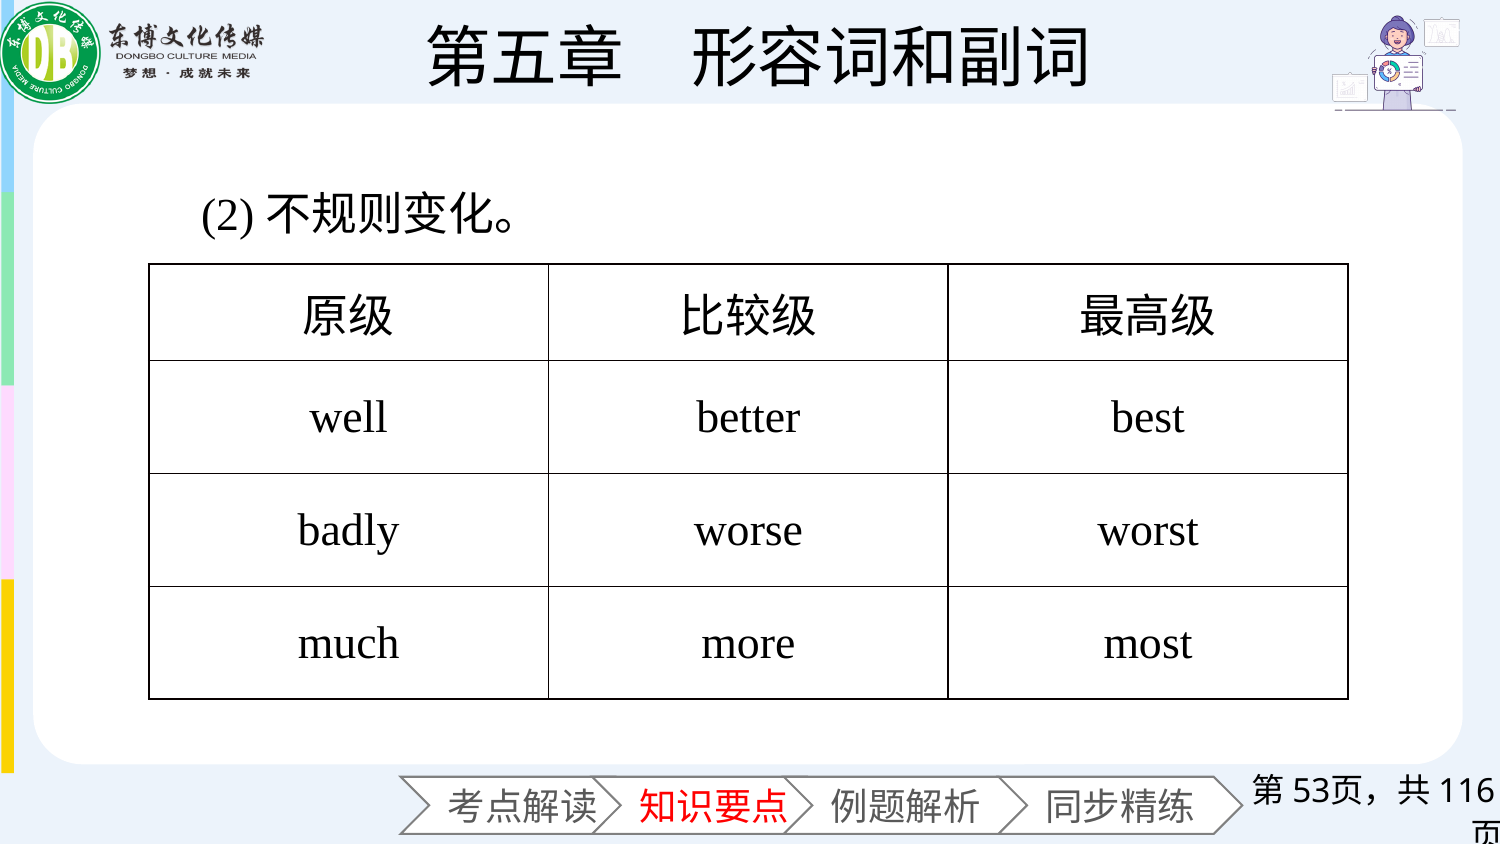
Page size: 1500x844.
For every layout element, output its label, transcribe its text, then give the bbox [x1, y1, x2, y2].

table_header 原级 [150, 265, 548, 360]
table_cell best [949, 361, 1347, 473]
table_cell most [949, 587, 1347, 698]
table_cell badly [150, 474, 548, 586]
table_cell much [150, 587, 548, 698]
picture [1310, 0, 1485, 130]
table_cell better [549, 361, 947, 473]
text_box (2)不规则变化。 [186, 177, 698, 247]
picture [0, 1, 265, 104]
table_header 比较级 [549, 265, 947, 360]
table_cell worst [949, 474, 1347, 586]
table_cell more [549, 587, 947, 698]
table_header 最高级 [949, 265, 1347, 360]
slide_number 第页，共116页 [1214, 788, 1500, 834]
table_cell well [150, 361, 548, 473]
table_cell worse [549, 474, 947, 586]
